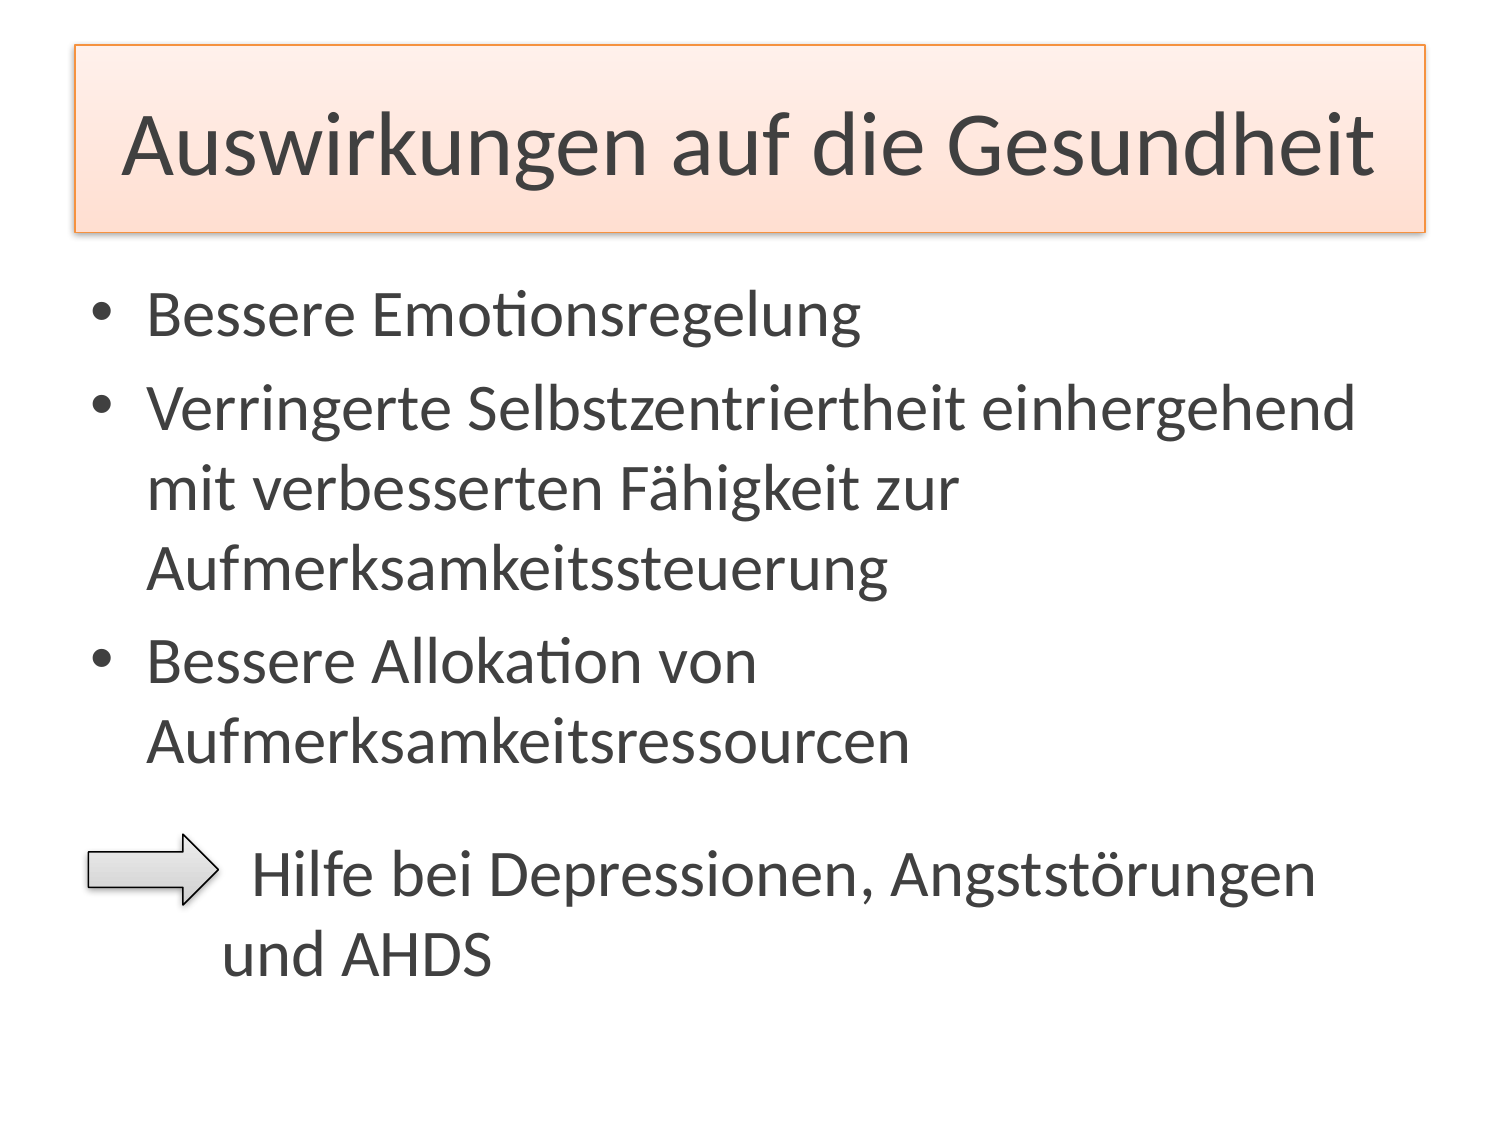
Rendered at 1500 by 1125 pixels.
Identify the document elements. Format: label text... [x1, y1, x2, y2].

text_box [87, 833, 206, 906]
text_box Hilfe bei Depressionen, Angststörungen und AHDS [206, 822, 1365, 997]
list Bessere Emotionsregelung Verringerte Selbstzentriertheit einhergehend mit verbesserten Fähigkeit zur Aufmerksamkeitssteuerung Bessere Allokation von Aufmerksamkeitsressourcen [75, 262, 1425, 1005]
title Auswirkungen auf die Gesundheit [74, 44, 1426, 233]
